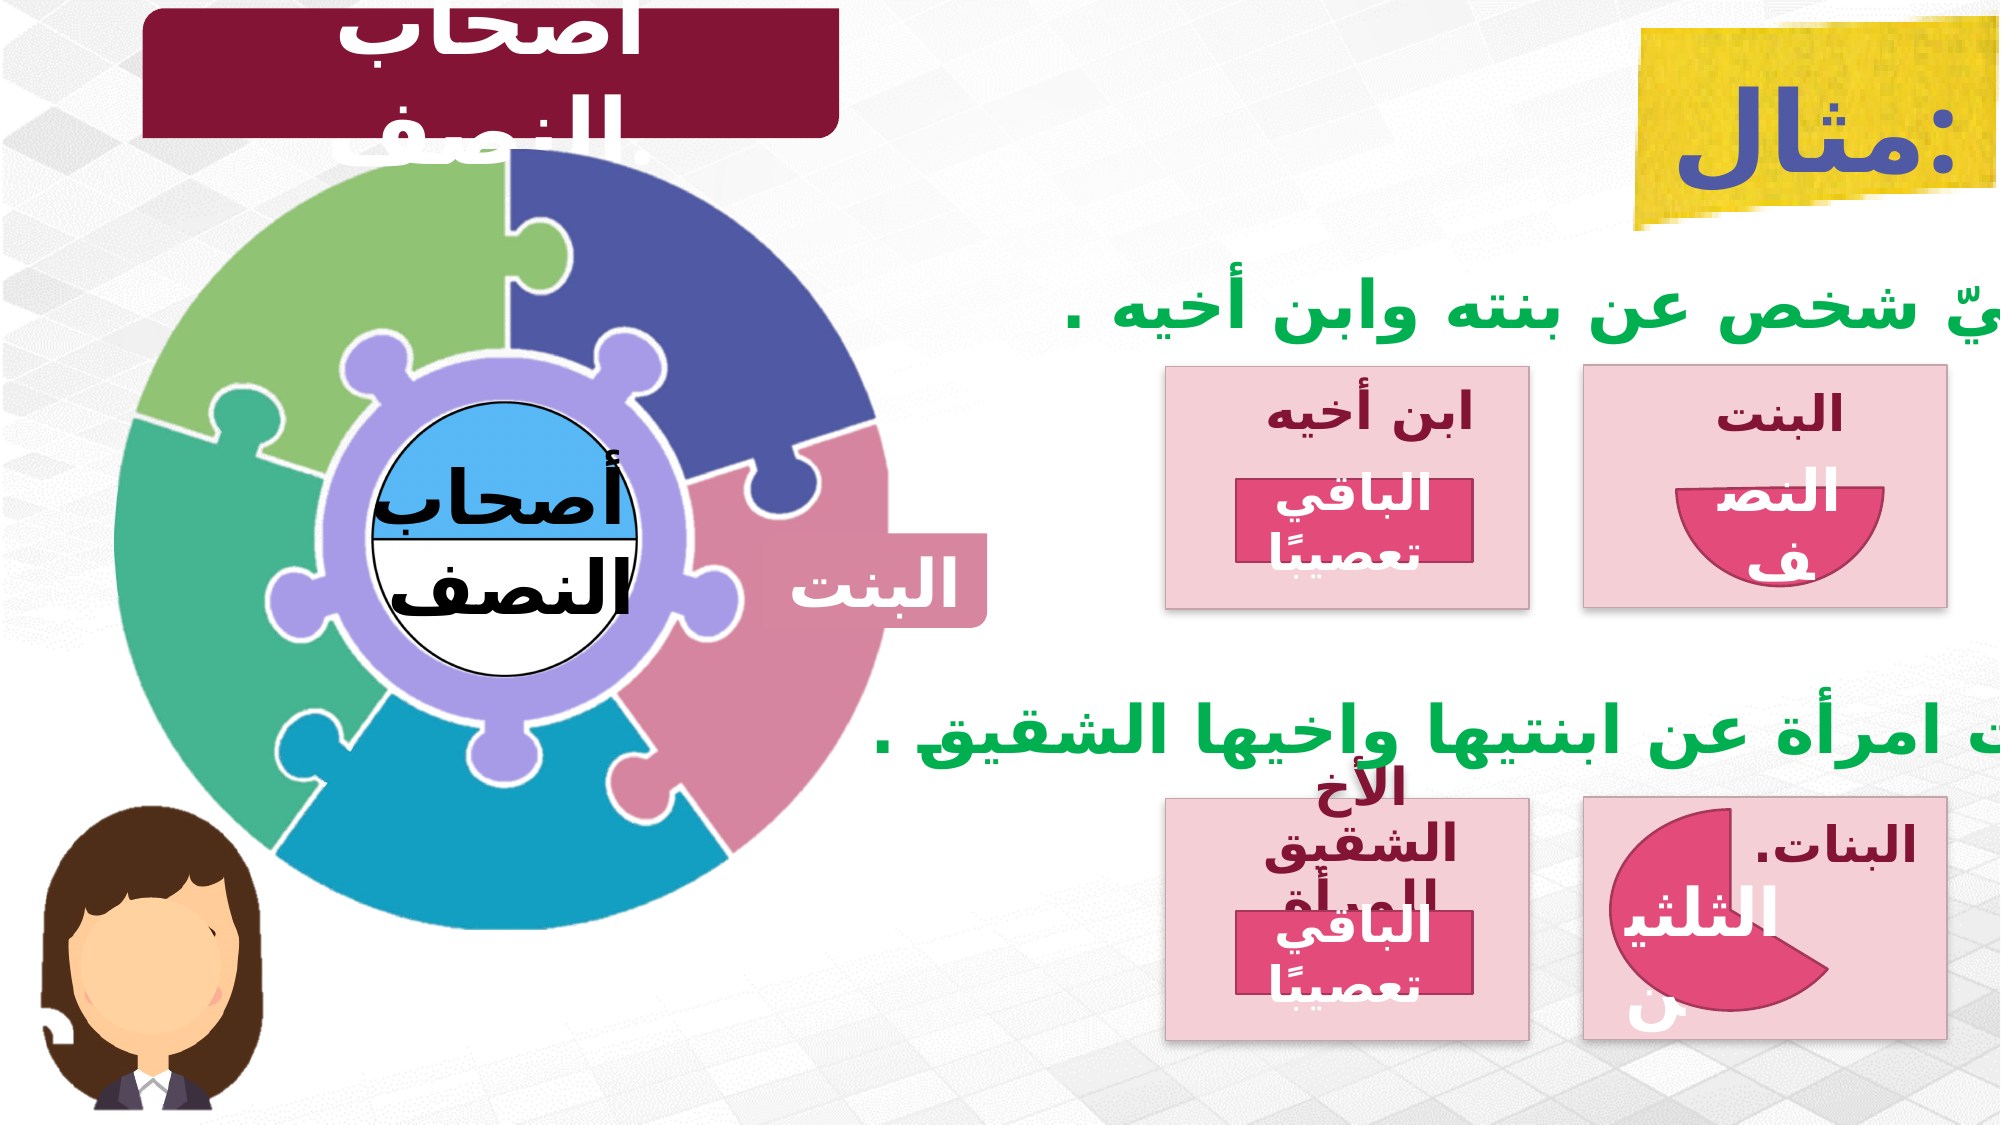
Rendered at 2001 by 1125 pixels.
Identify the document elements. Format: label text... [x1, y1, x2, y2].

text_box أصحاب النصف. [141, 6, 841, 140]
text_box توفيّت امرأة عن ابنتيها واخيها الشقيق . [898, 679, 2000, 775]
picture [0, 0, 2001, 1125]
text_box الباقي تعصيبًا [1235, 910, 1474, 995]
text_box النصف [1675, 486, 1885, 588]
text_box الباقي تعصيبًا [1235, 478, 1474, 563]
text_box البنت [898, 532, 989, 630]
text_box البنت [1583, 364, 1948, 608]
text_box توفيّ شخص عن بنته وابن أخيه . [1046, 254, 2000, 350]
text_box ابن أخيه [1165, 366, 1530, 610]
text_box الأخ الشقيق للمرأة [1165, 798, 1530, 1041]
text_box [0, 722, 279, 1125]
text_box الثلثين [1609, 808, 1829, 1012]
text_box البنات. [1583, 796, 1948, 1040]
